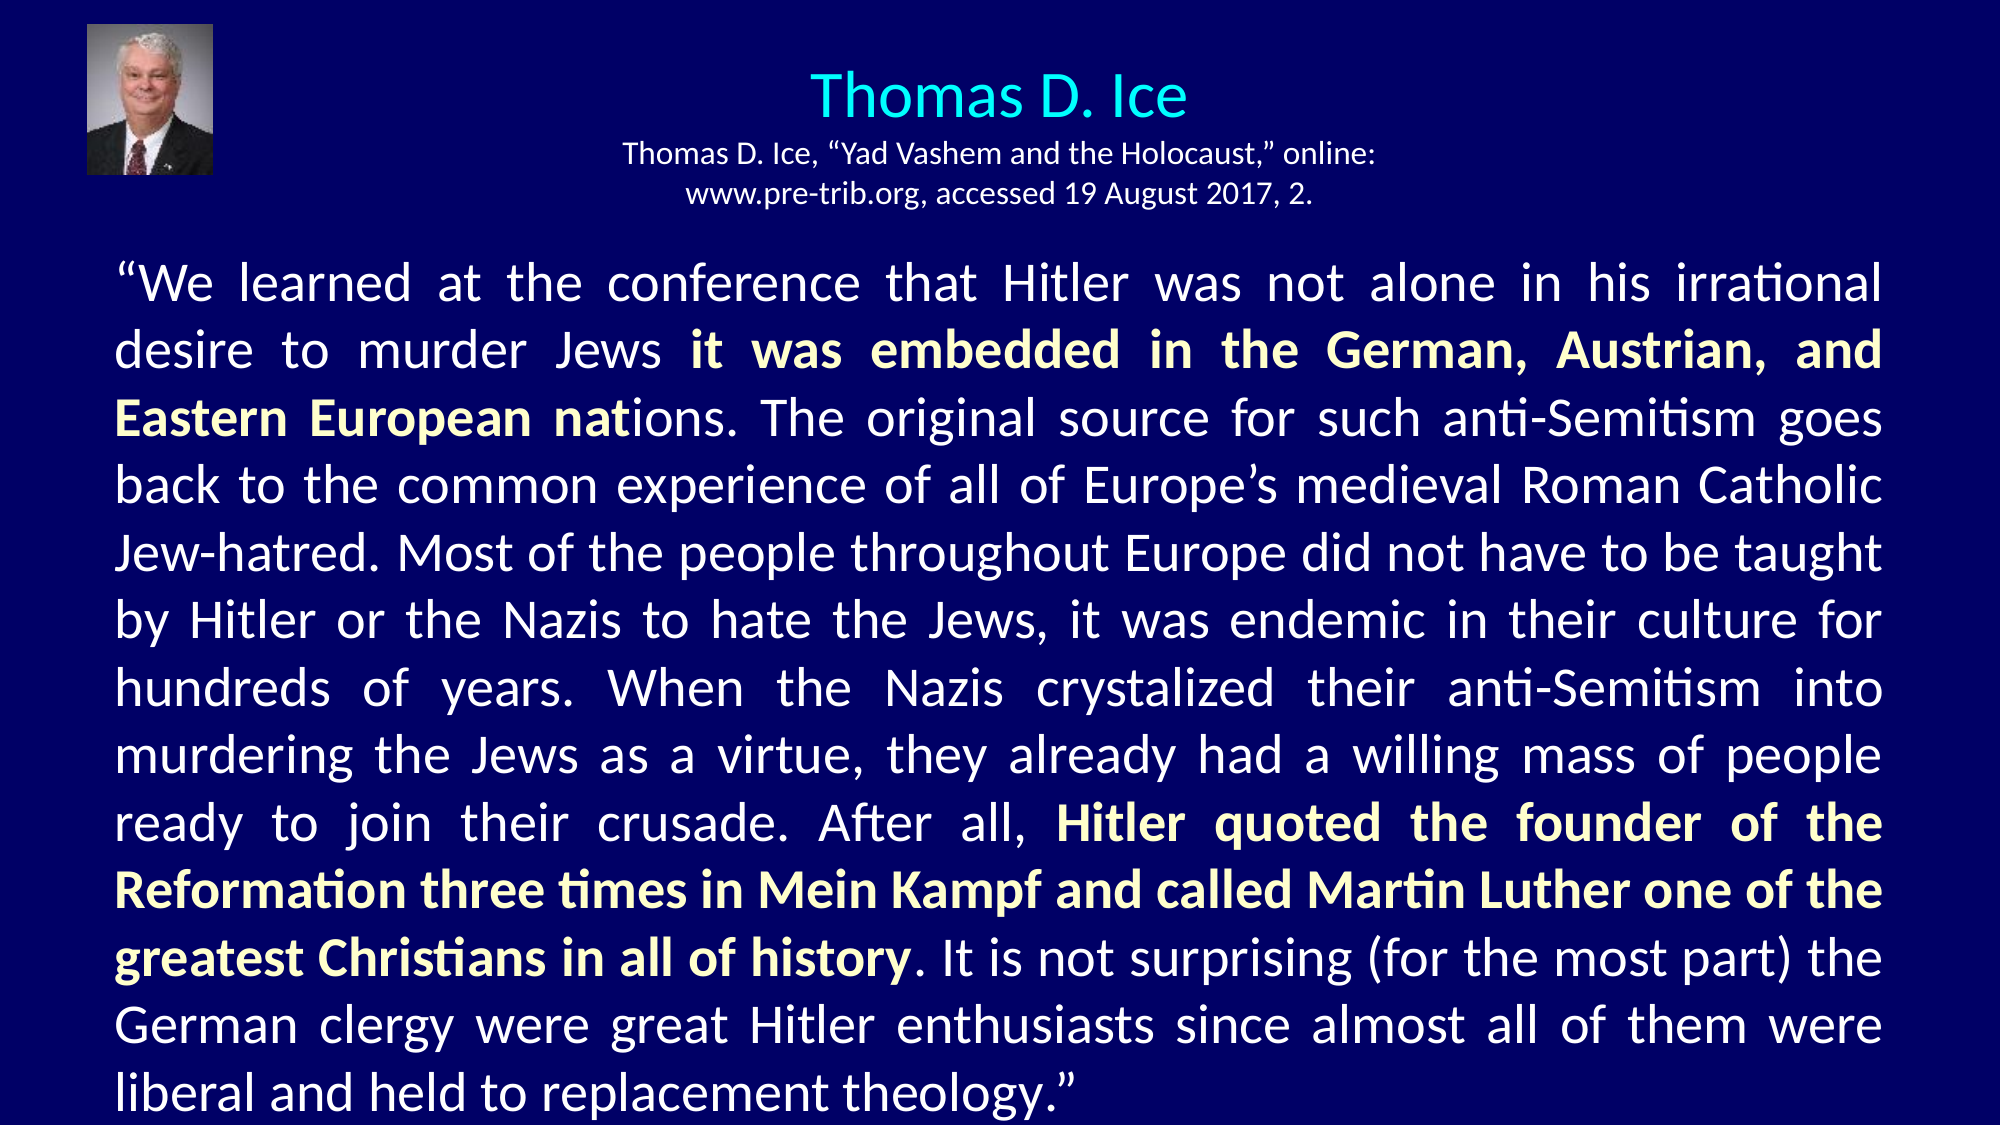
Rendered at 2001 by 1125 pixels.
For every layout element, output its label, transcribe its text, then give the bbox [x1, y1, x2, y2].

list “We learned at the conference that Hitler was not alone in his irrational desire to murder Jews it was embedded in the German, Austrian, and Eastern European nations. The original source for such anti-Semitism goes back to the common experience of all of Europe’s medieval Roman Catholic Jew-hatred. Most of the people throughout Europe did not have to be taught by Hitler or the Nazis to hate the Jews, it was endemic in their culture for hundreds of years. When the Nazis crystalized their anti-Semitism into murdering the Jews as a virtue, they already had a willing mass of people ready to join their crusade. After all, Hitler quoted the founder of the Reformation three times in Mein Kampf and called Martin Luther one of the greatest Christians in all of history. It is not surprising (for the most part) the German clergy were great Hitler enthusiasts since almost all of them were liberal and held to replacement theology.” [99, 237, 1901, 1112]
picture [87, 24, 213, 176]
title Thomas D. Ice Thomas D. Ice, “Yad Vashem and the Holocaust,” online: www.pre-trib.org, accessed 19 August 2017, 2. [603, 37, 1397, 225]
